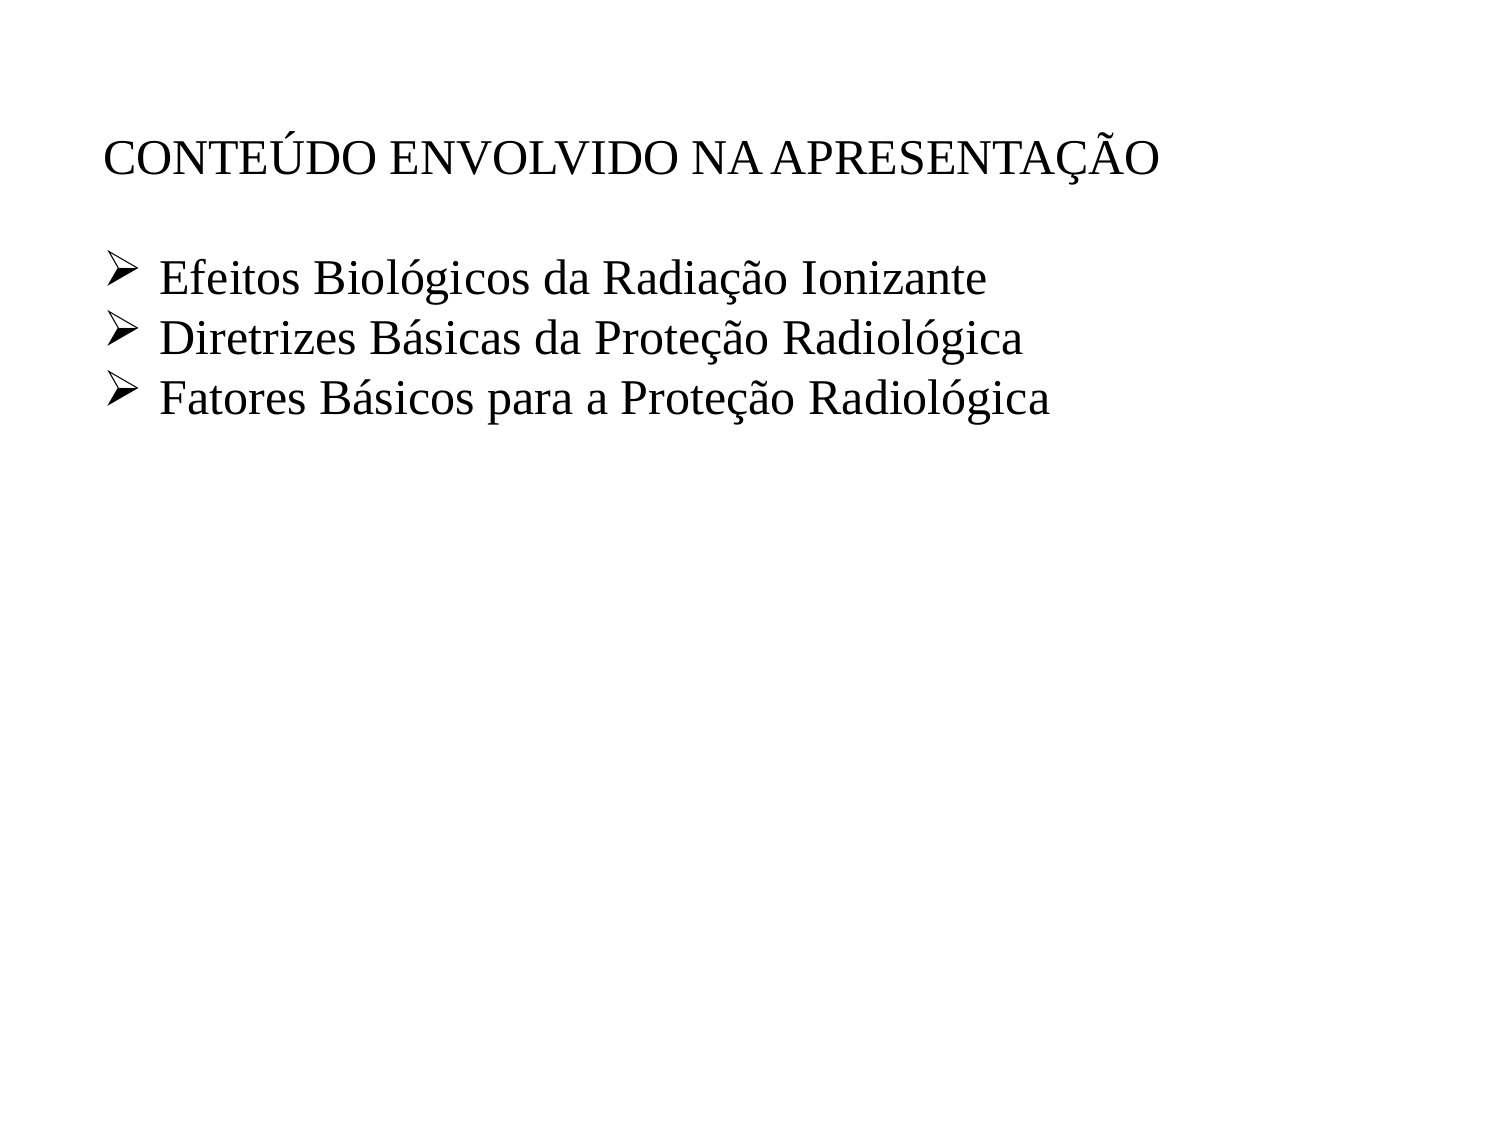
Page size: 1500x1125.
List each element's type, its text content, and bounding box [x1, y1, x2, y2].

text_box CONTEÚDO ENVOLVIDO NA APRESENTAÇÃO Efeitos Biológicos da Radiação Ionizante Diretrizes Básicas da Proteção Radiológica Fatores Básicos para a Proteção Radiológica [88, 117, 1400, 492]
